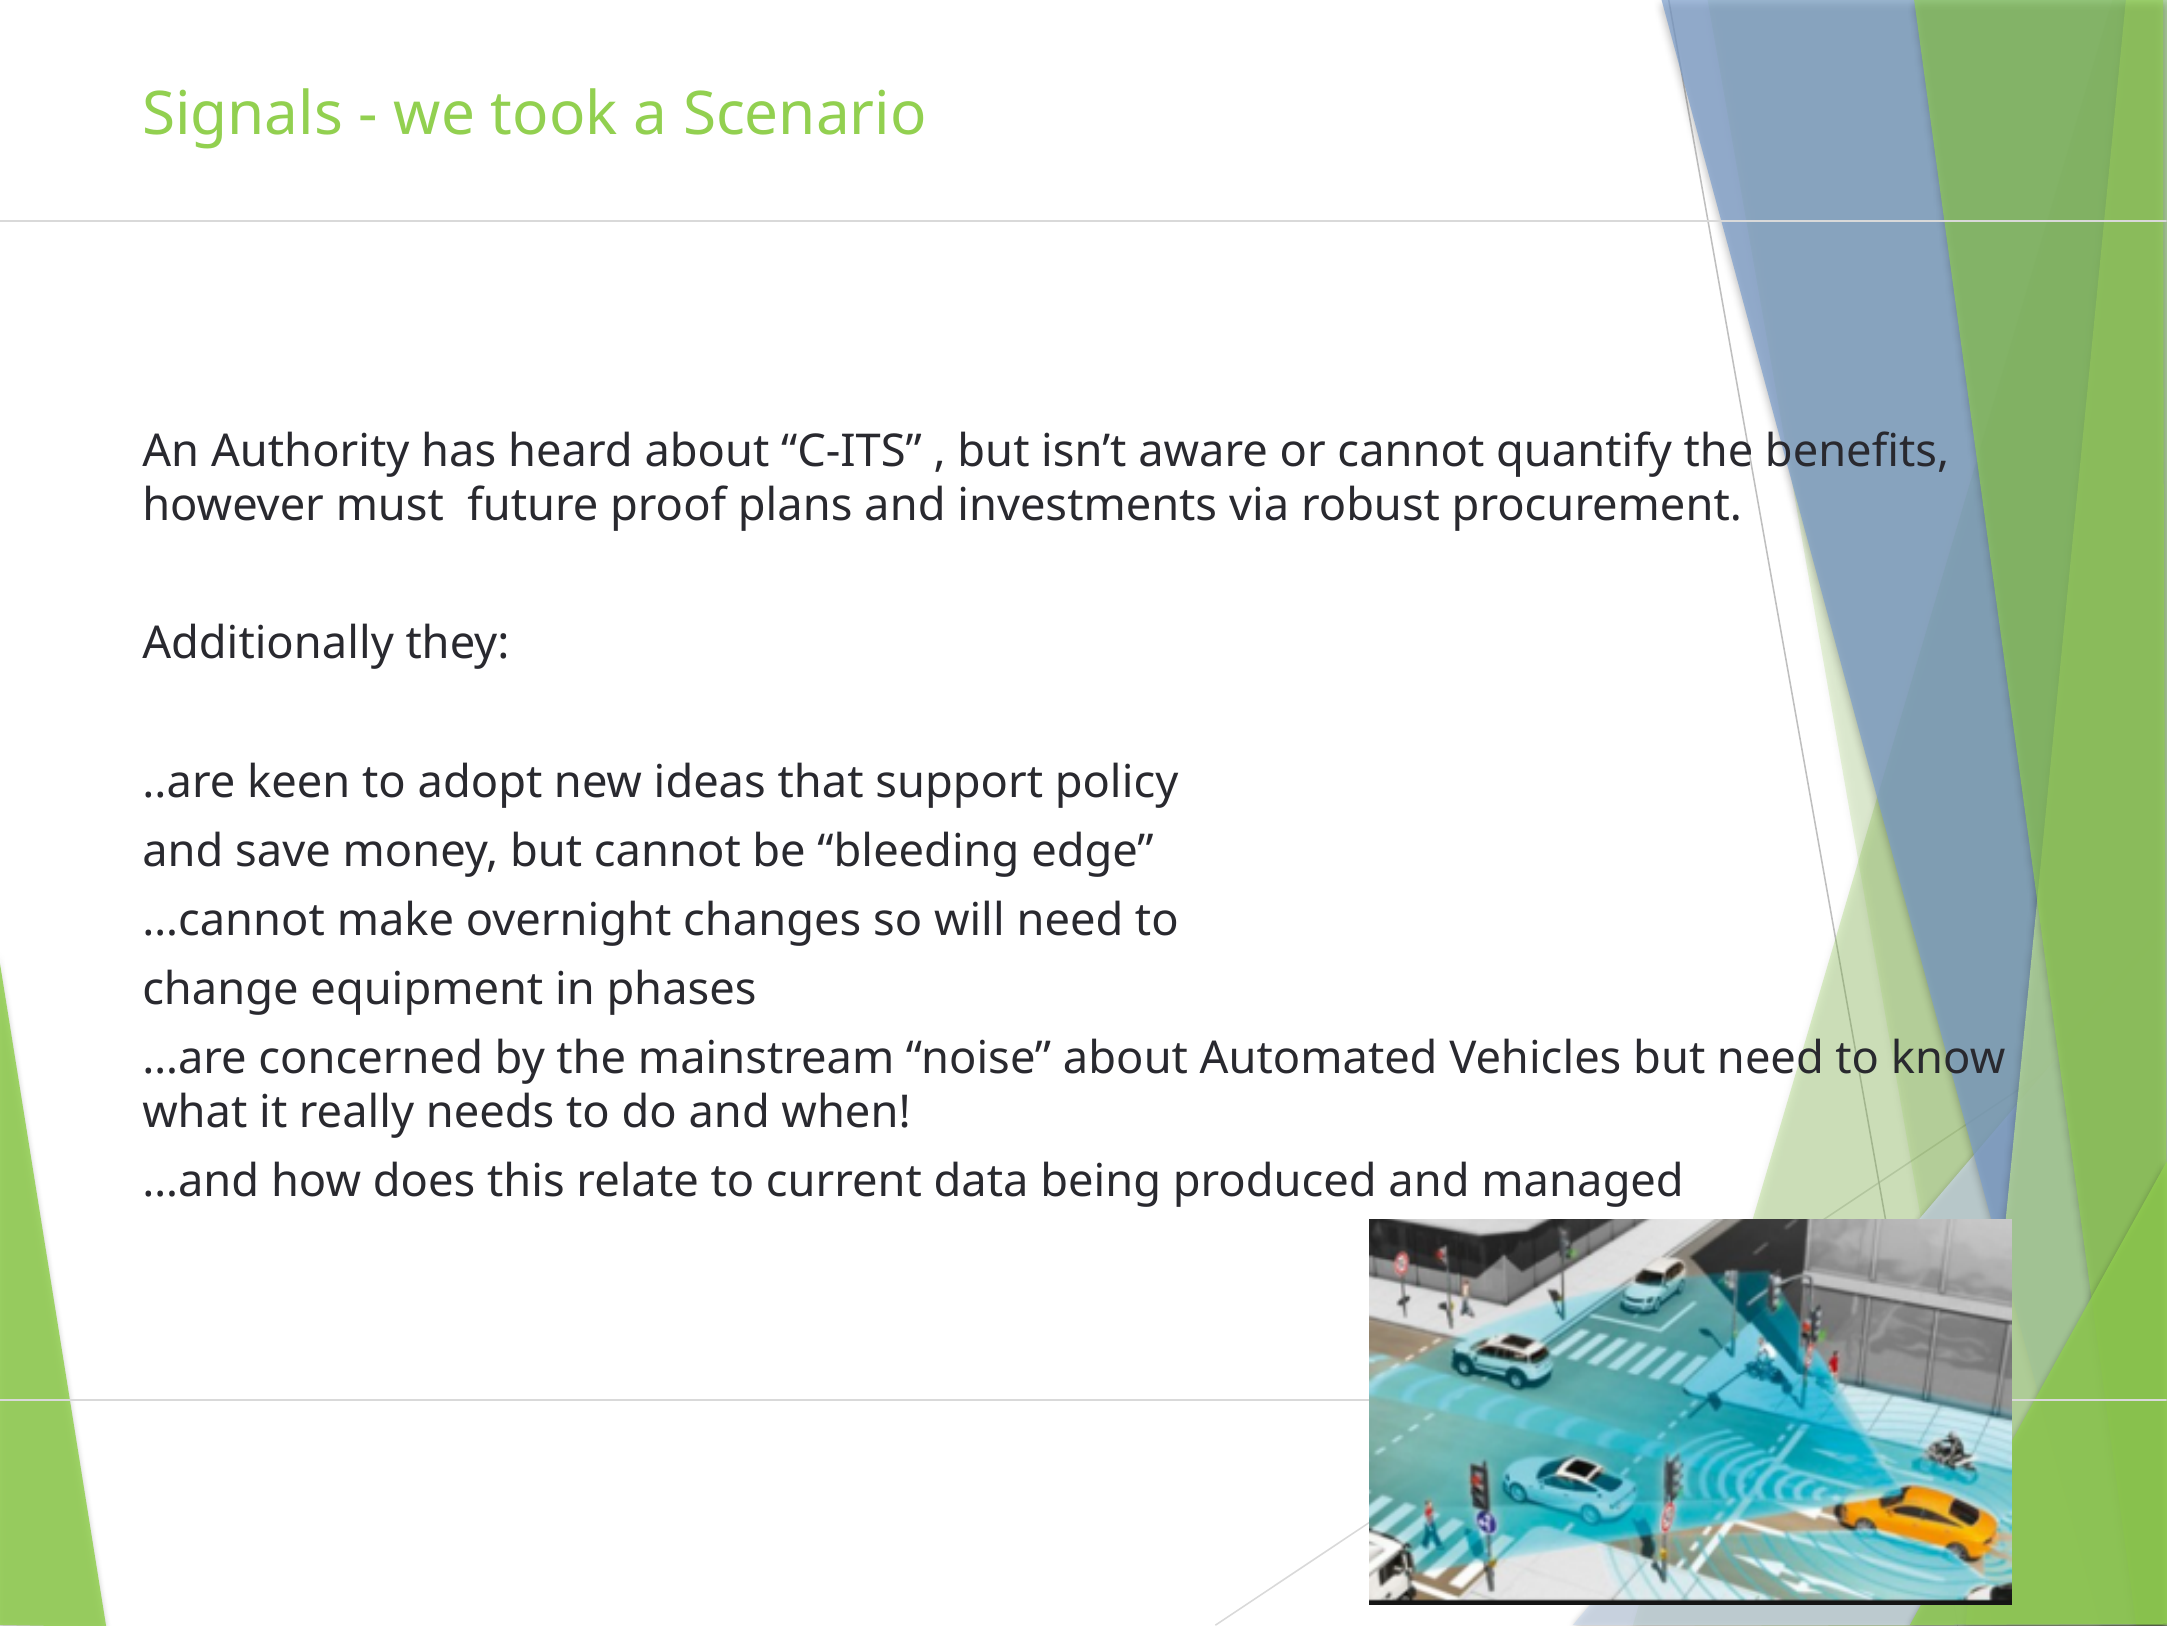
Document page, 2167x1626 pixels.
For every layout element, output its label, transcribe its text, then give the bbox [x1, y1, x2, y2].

picture [1369, 1218, 2012, 1606]
list Signals - we took a Scenario [127, 66, 2047, 211]
list An Authority has heard about “C-ITS” , but isn’t aware or cannot quantify the benefits, however must future proof plans and investments via robust procurement. Additionally they: ..are keen to adopt new ideas that support policy and save money, but cannot be “bleeding edge” …cannot make overnight changes so will need to change equipment in phases …are concerned by the mainstream “noise” about Automated Vehicles but need to know what it really needs to do and when! …and how does this relate to current data being produced and managed [127, 413, 2047, 1220]
